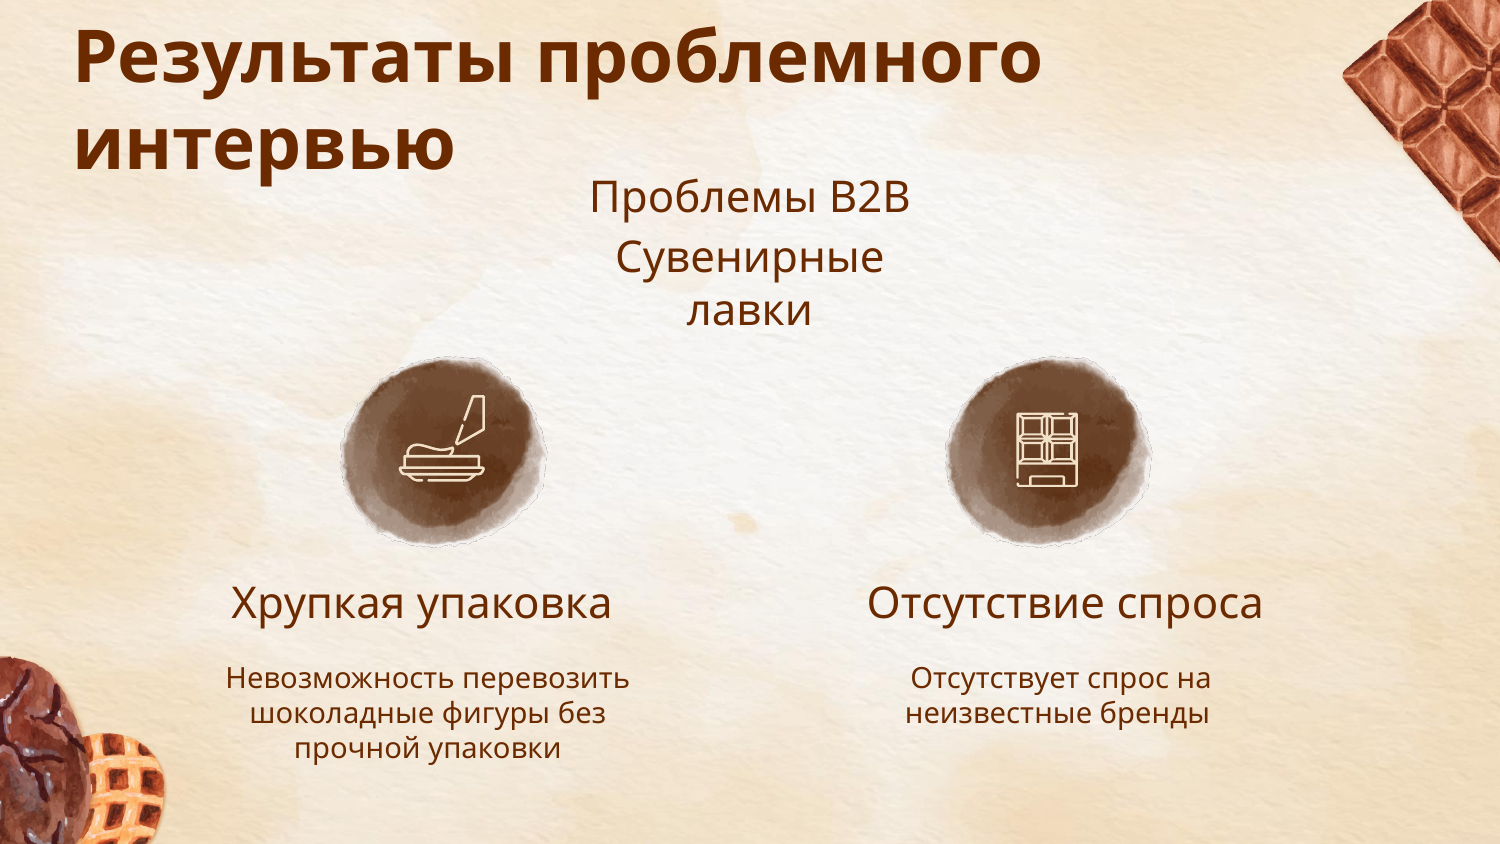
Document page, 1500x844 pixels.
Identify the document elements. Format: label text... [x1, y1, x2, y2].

title Проблемы B2B [558, 151, 942, 238]
picture [0, 0, 1500, 844]
title Сувенирные лавки [533, 238, 967, 325]
title Хрупкая упаковка [198, 557, 657, 645]
title Отсутствие спроса [825, 557, 1317, 645]
title Результаты проблемного интервью [57, 49, 1363, 144]
subtitle Невозможность перевозить шоколадные фигуры без прочной упаковки [203, 644, 653, 765]
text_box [398, 394, 486, 482]
subtitle Отсутствует спрос на неизвестные бренды [869, 644, 1253, 765]
